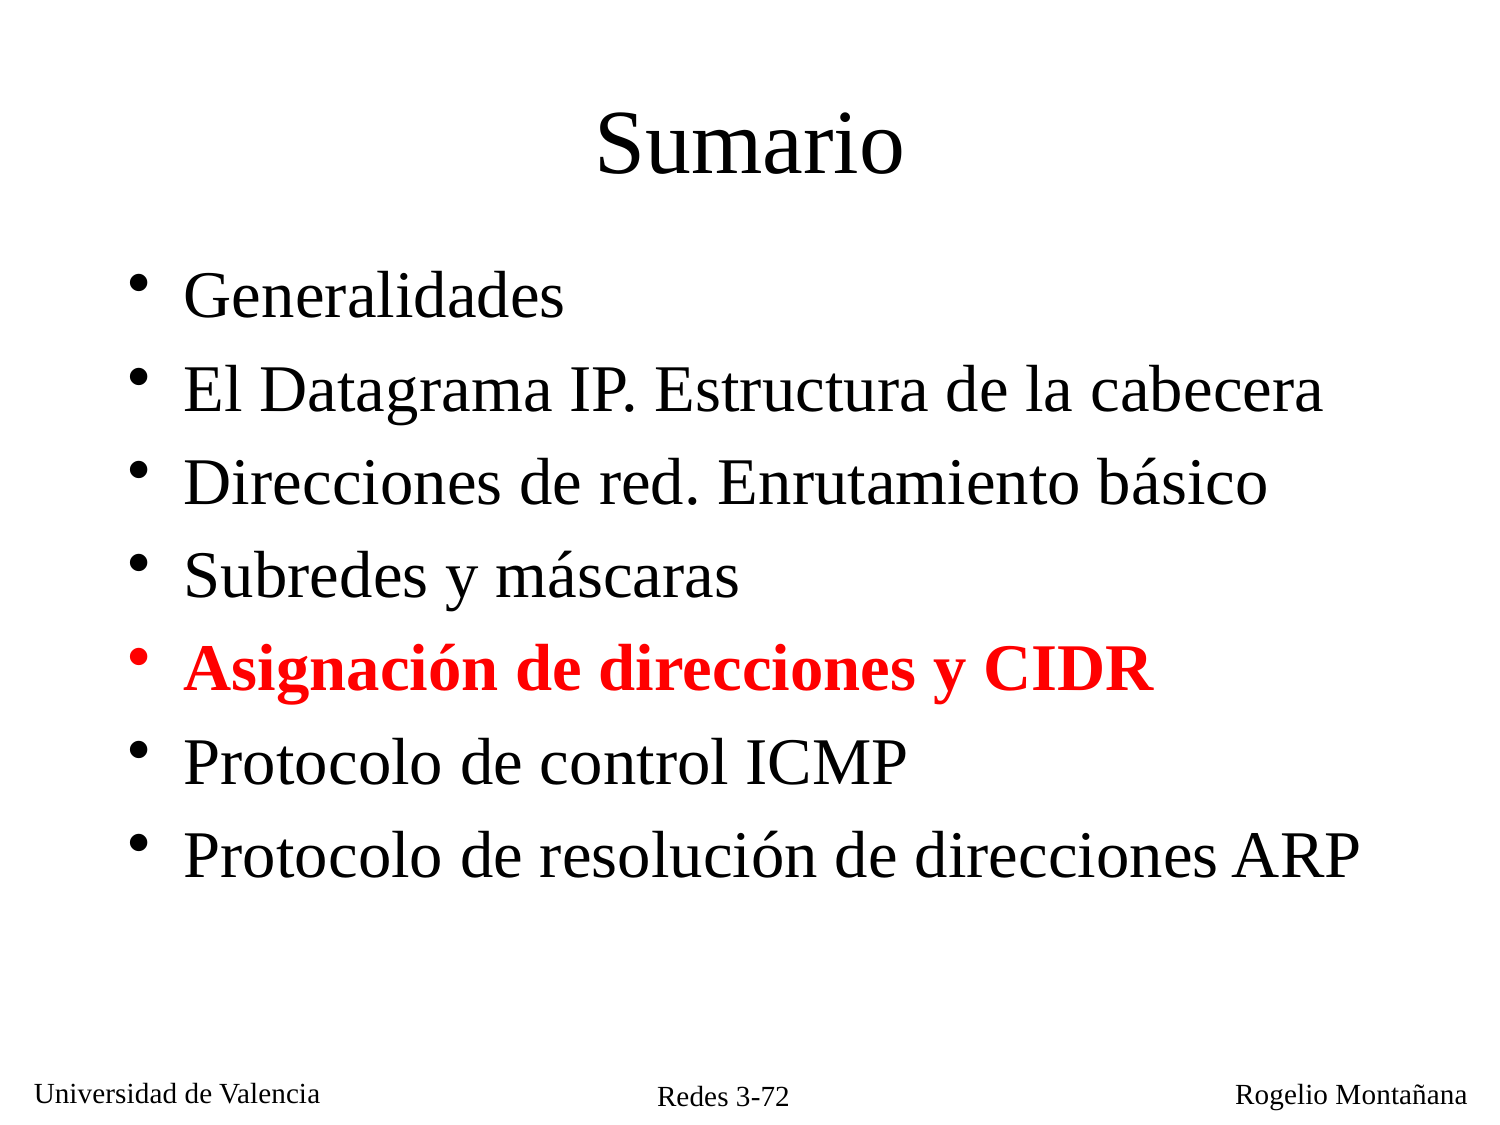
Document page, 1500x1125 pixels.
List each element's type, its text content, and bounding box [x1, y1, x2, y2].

title Sumario [112, 42, 1388, 231]
list Generalidades El Datagrama IP. Estructura de la cabecera Direcciones de red. Enrutamiento básico Subredes y máscaras Asignación de direcciones y CIDR Protocolo de control ICMP Protocolo de resolución de direcciones ARP [112, 243, 1448, 1012]
